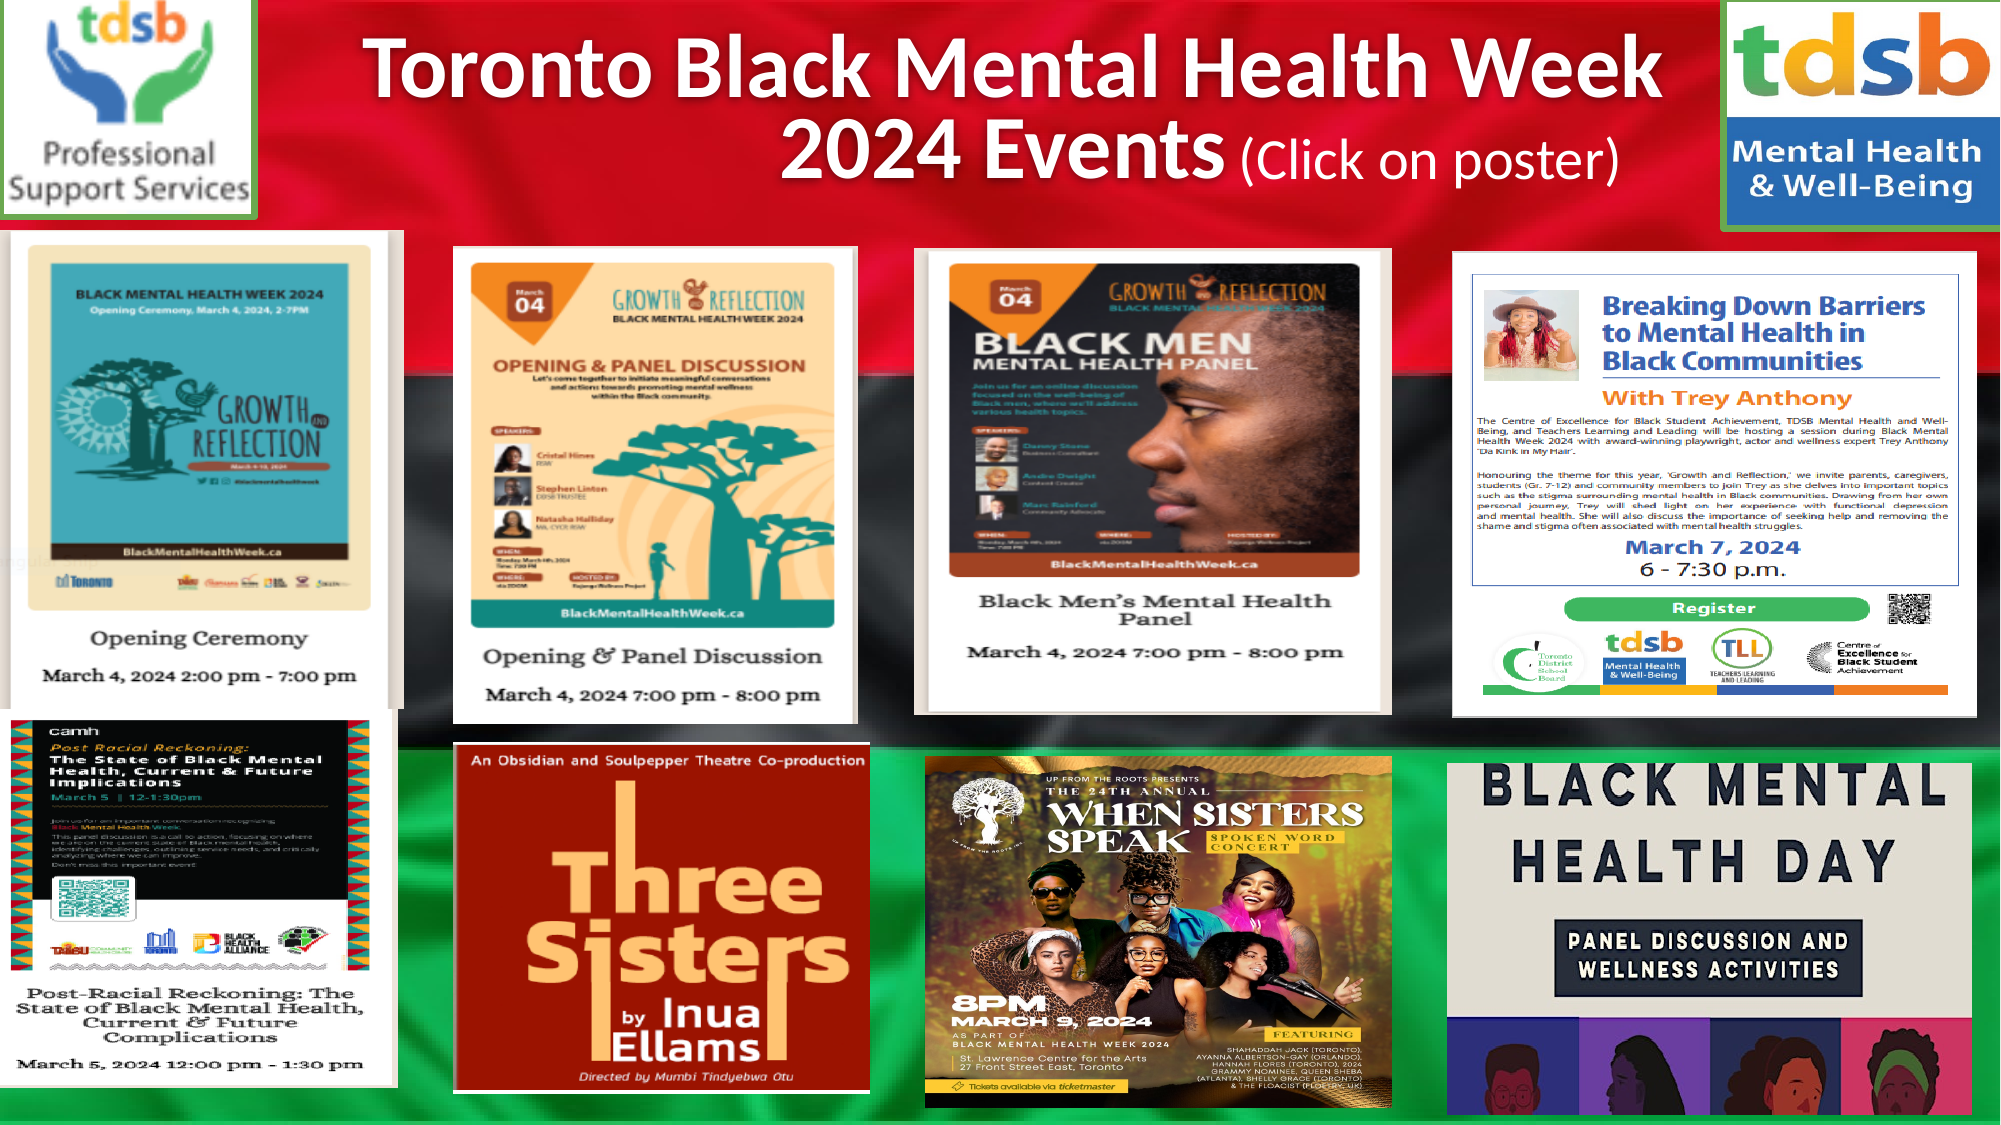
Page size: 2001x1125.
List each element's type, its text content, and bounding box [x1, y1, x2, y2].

picture [4, 0, 252, 215]
title Toronto Black Mental Health Week 2024 Events [279, 20, 1720, 207]
picture [0, 0, 2001, 1125]
text_box (Click on poster) [1223, 106, 1639, 249]
